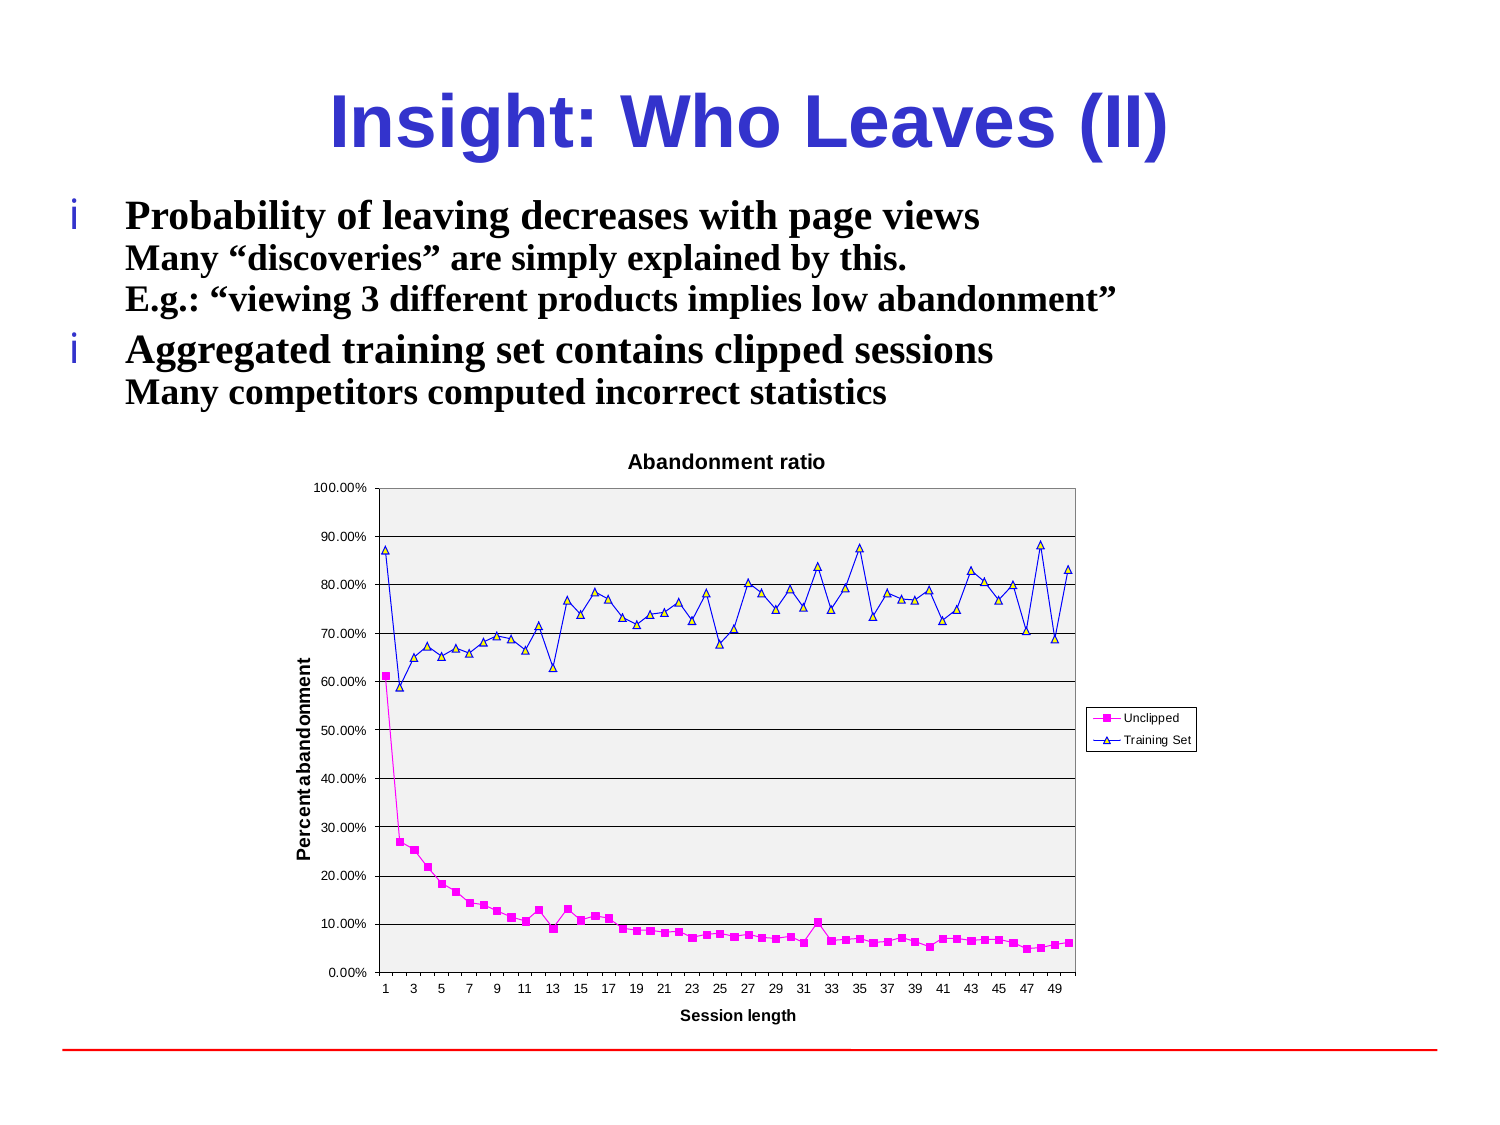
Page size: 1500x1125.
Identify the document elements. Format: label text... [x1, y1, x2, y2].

list Probability of leaving decreases with page views Many “discoveries” are simply explained by this. E.g.: “viewing 3 different products implies low abandonment” Aggregated training set contains clipped sessions Many competitors computed incorrect statistics [53, 185, 1442, 438]
title Insight: Who Leaves (II) [112, 48, 1388, 185]
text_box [273, 404, 1205, 1043]
